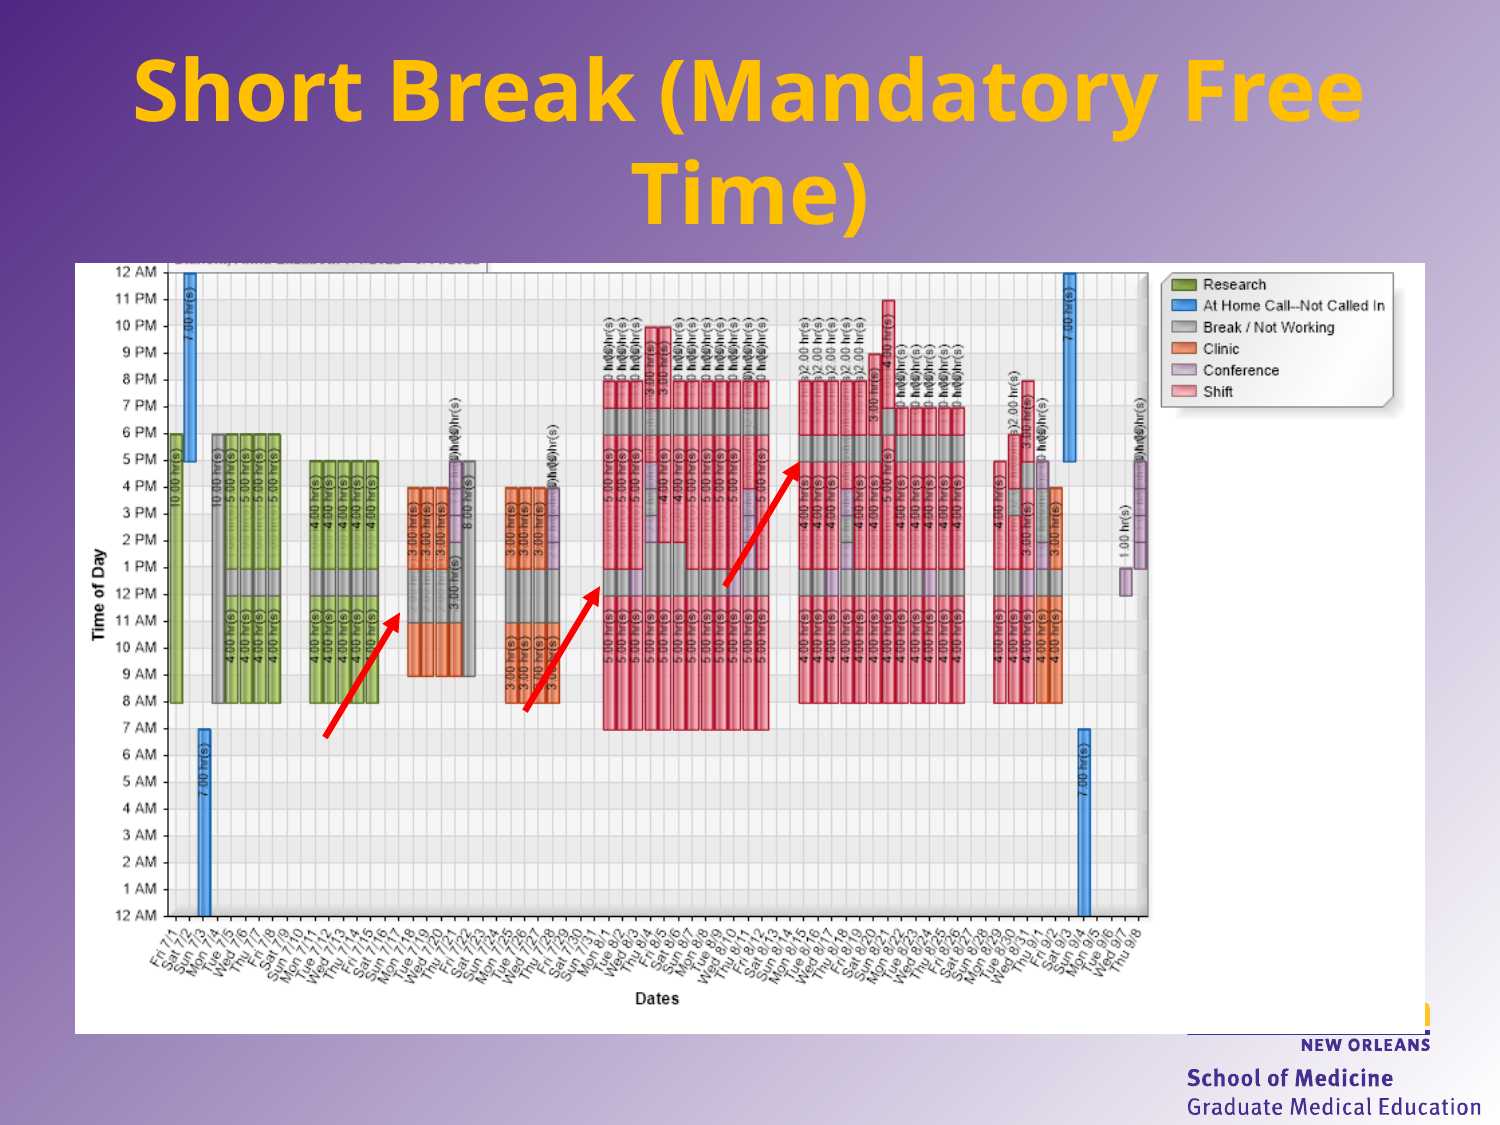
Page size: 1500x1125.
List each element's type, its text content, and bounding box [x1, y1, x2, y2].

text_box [324, 612, 401, 738]
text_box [524, 585, 601, 712]
title Short Break (Mandatory Free Time) [75, 45, 1425, 233]
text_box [724, 460, 801, 587]
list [74, 263, 1426, 1035]
